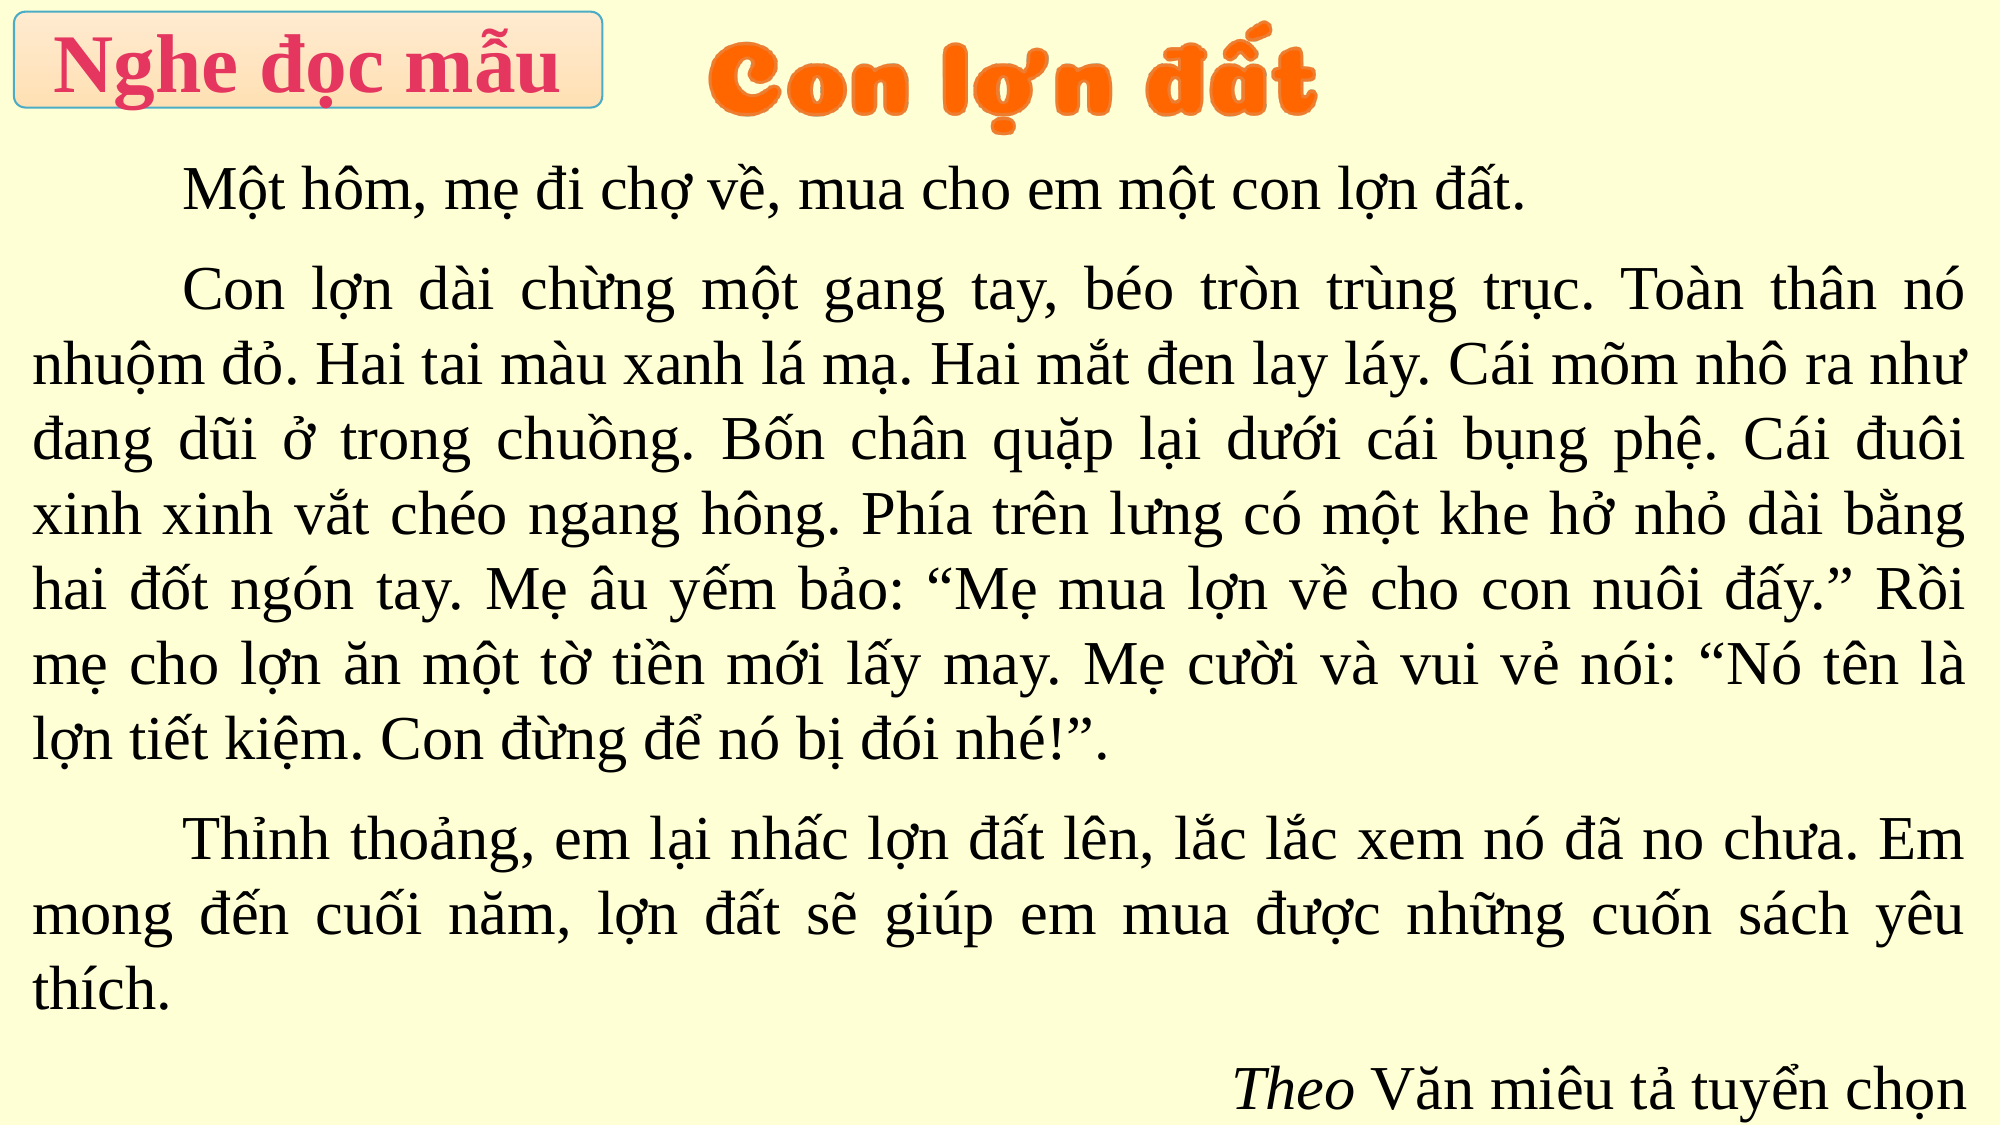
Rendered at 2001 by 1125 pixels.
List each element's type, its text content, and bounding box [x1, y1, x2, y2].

picture [699, 7, 1329, 152]
text_box Nghe đọc mẫu [12, 10, 604, 109]
text_box Một hôm, mẹ đi chợ về, mua cho em một con lợn đất. Con lợn dài chừng một gang tay, béo tròn trùng trục. Toàn thân nó nhuộm đỏ. Hai tai màu xanh lá mạ. Hai mắt đen lay láy. Cái mõm nhô ra như đang dũi ở trong chuồng. Bốn chân quặp lại dưới cái bụng phệ. Cái đuôi xinh xinh vắt chéo ngang hông. Phía trên lưng có một khe hở nhỏ dài bằng hai đốt ngón tay. Mẹ âu yếm bảo: “Mẹ mua lợn về cho con nuôi đấy.” Rồi mẹ cho lợn ăn một tờ tiền mới lấy may. Mẹ cười và vui vẻ nói: “Nó tên là lợn tiết kiệm. Con đừng để nó bị đói nhé!”. Thỉnh thoảng, em lại nhấc lợn đất lên, lắc lắc xem nó đã no chưa. Em mong đến cuối năm, lợn đất sẽ giúp em mua được những cuốn sách yêu thích. Theo Văn miêu tả tuyển chọn [17, 140, 1983, 1125]
